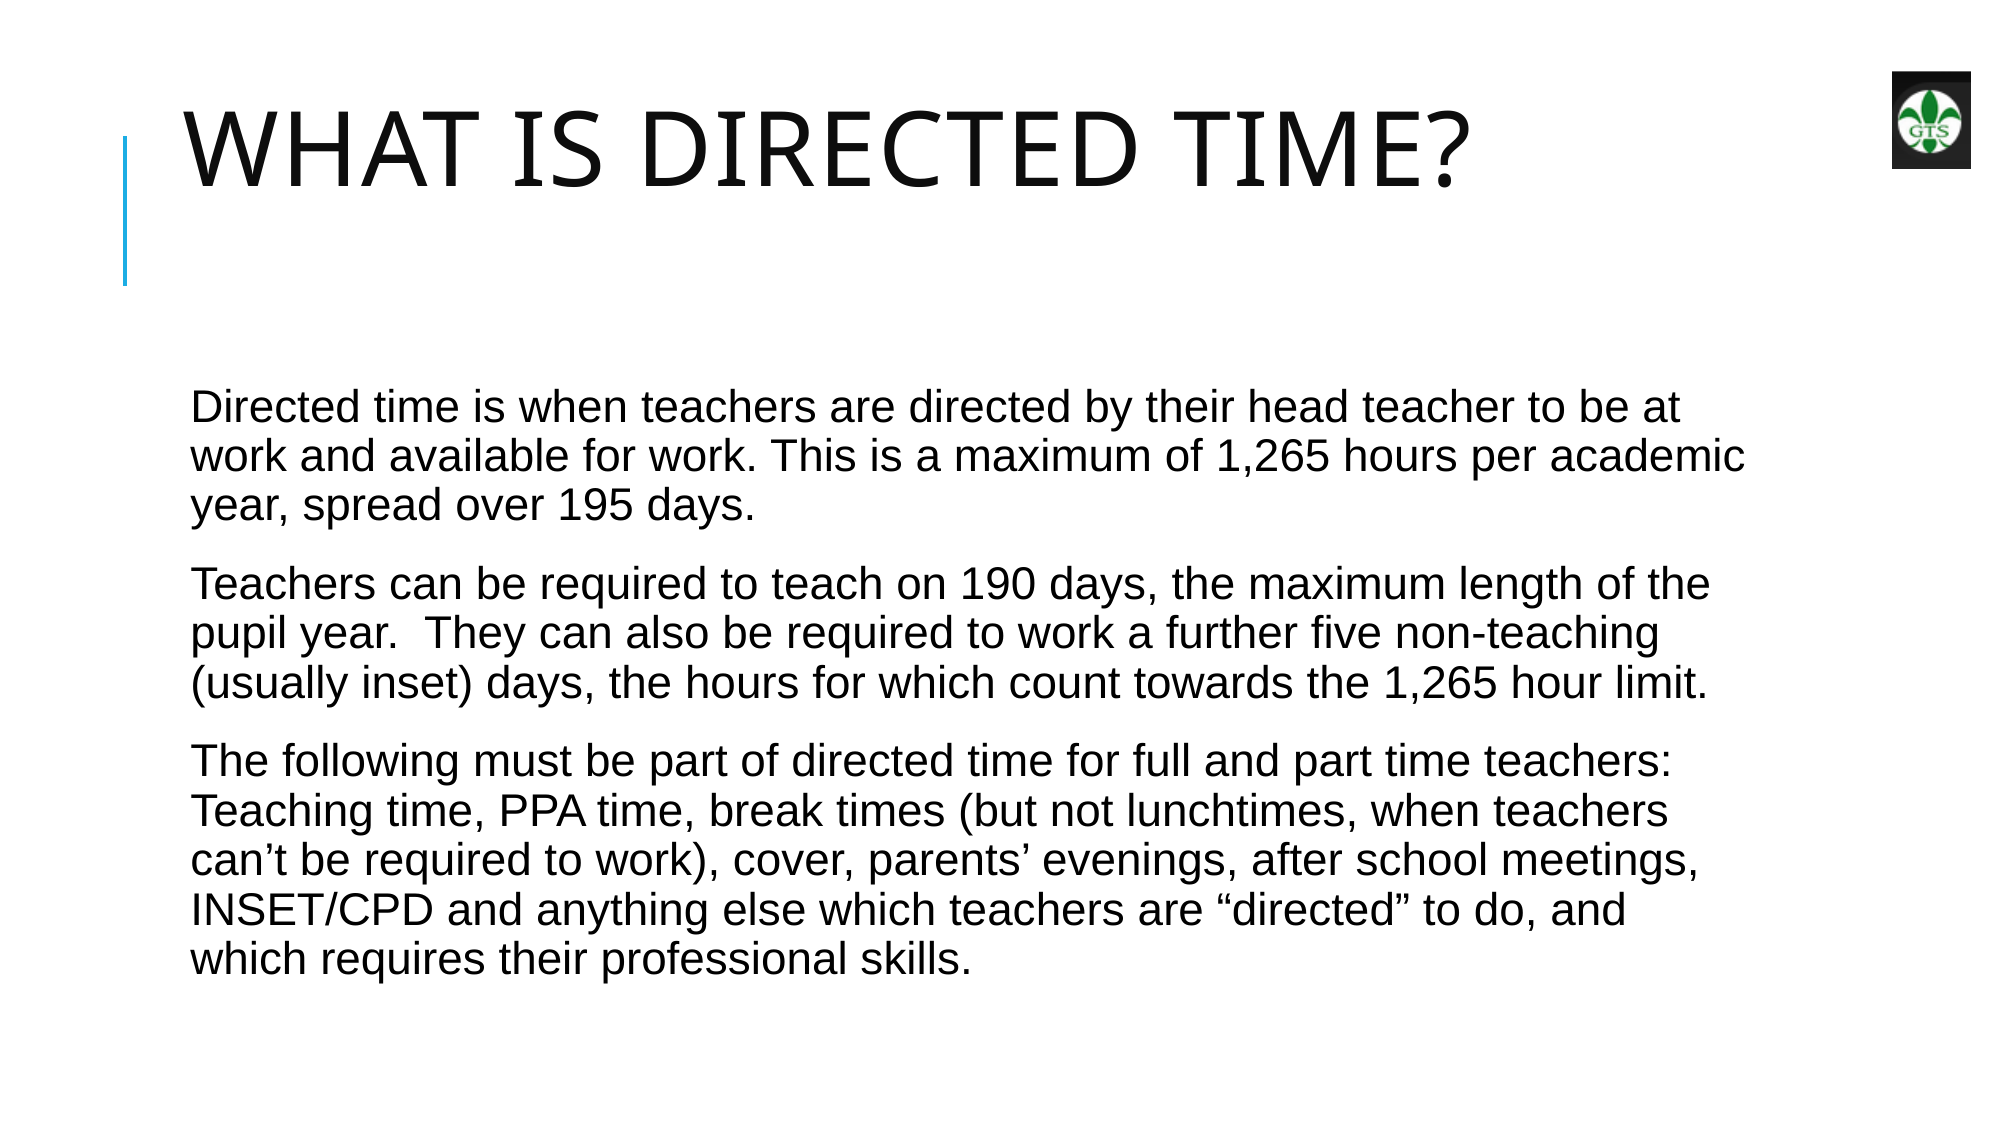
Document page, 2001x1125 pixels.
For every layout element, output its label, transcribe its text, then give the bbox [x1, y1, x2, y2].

picture [1892, 69, 1971, 169]
title What is directed time? [168, 96, 1763, 342]
list Directed time is when teachers are directed by their head teacher to be at work and available for work. This is a maximum of 1,265 hours per academic year, spread over 195 days. Teachers can be required to teach on 190 days, the maximum length of the pupil year. They can also be required to work a further five non-teaching (usually inset) days, the hours for which count towards the 1,265 hour limit. The following must be part of directed time for full and part time teachers: Teaching time, PPA time, break times (but not lunchtimes, when teachers can’t be required to work), cover, parents’ evenings, after school meetings, INSET/CPD and anything else which teachers are “directed” to do, and which requires their professional skills. [168, 375, 1763, 1035]
